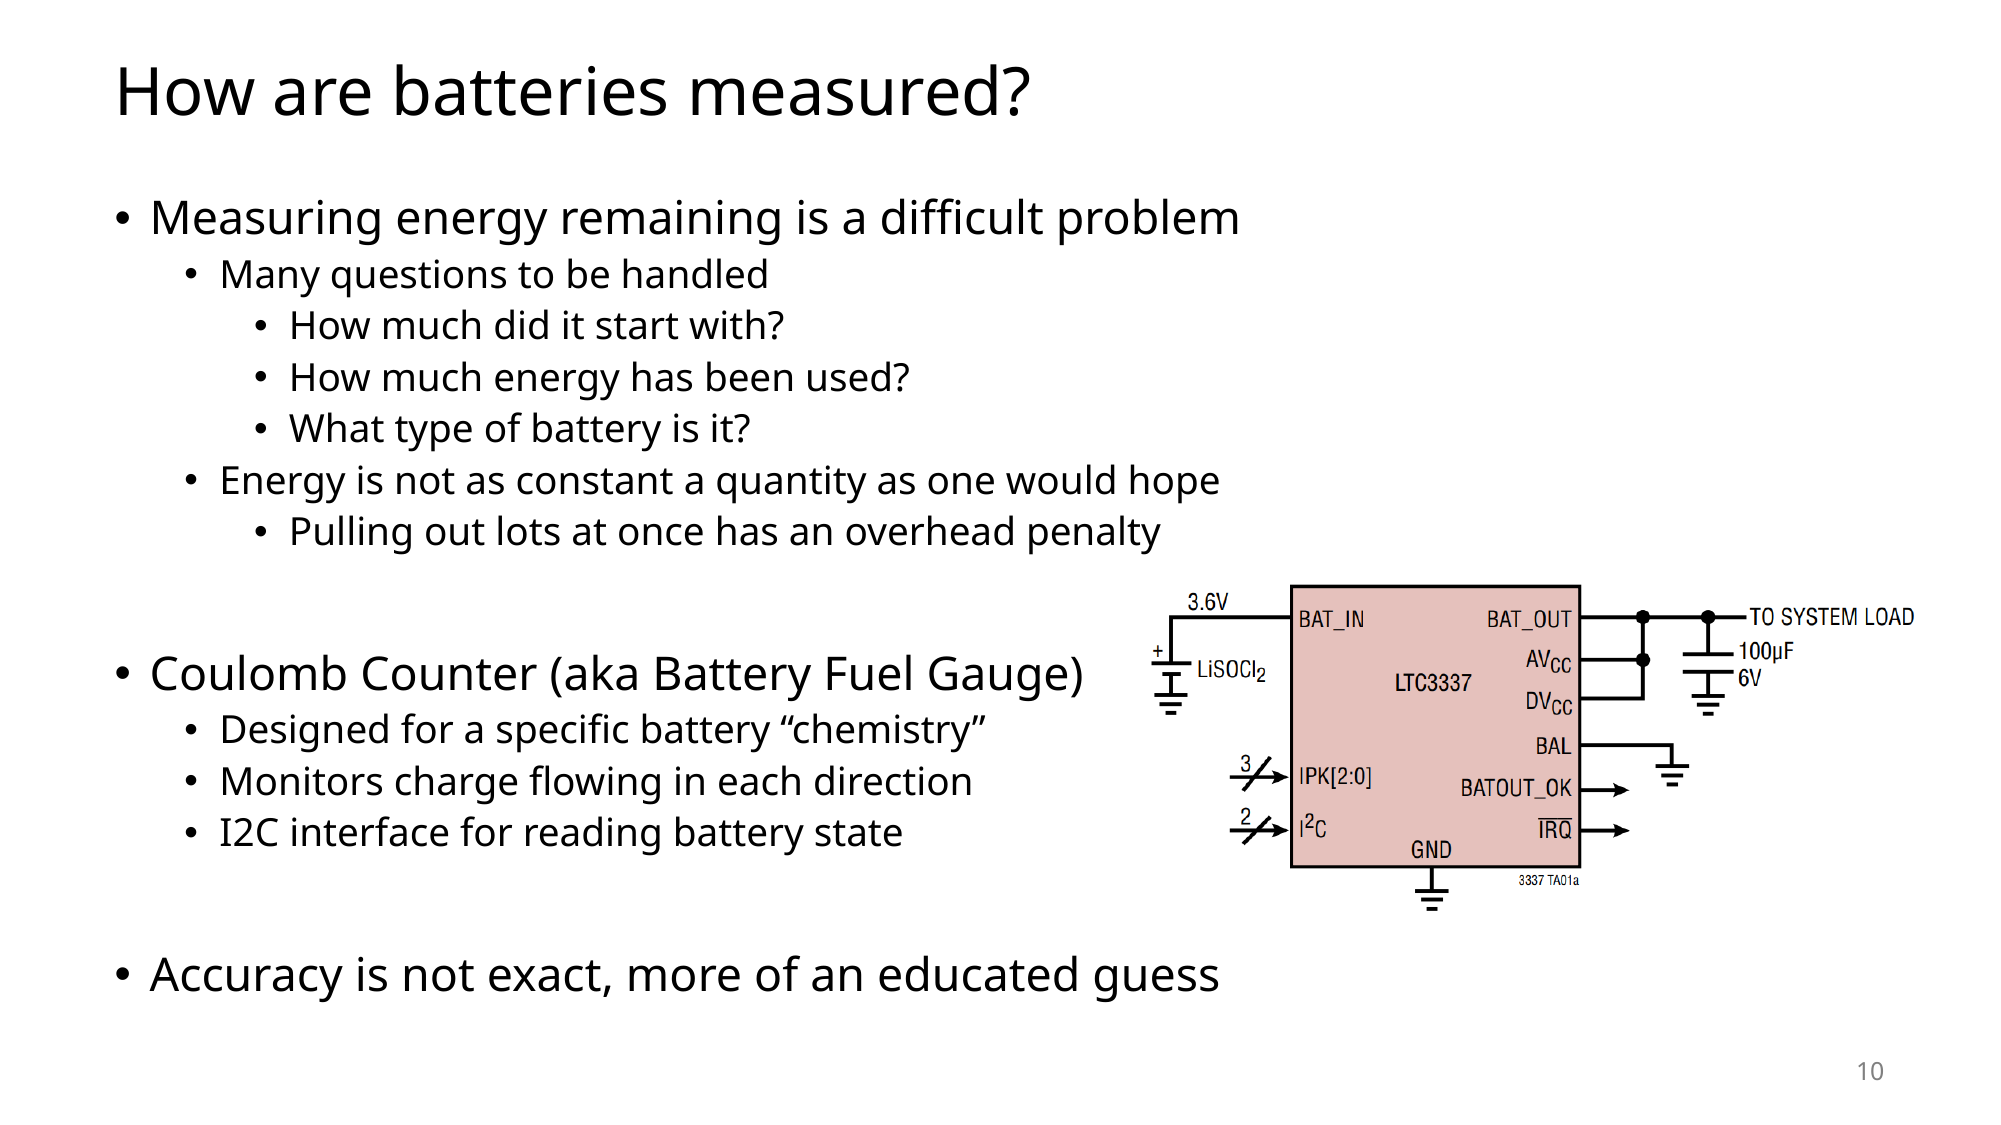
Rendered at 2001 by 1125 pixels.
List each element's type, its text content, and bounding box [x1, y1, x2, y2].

title How are batteries measured? [99, 37, 1900, 150]
slide_number 10 [1749, 1042, 1900, 1103]
list Measuring energy remaining is a difficult problem Many questions to be handled How much did it start with? How much energy has been used? What type of battery is it? Energy is not as constant a quantity as one would hope Pulling out lots at once has an overhead penalty Coulomb Counter (aka Battery Fuel Gauge) Designed for a specific battery “chemistry” Monitors charge flowing in each direction I2C interface for reading battery state Accuracy is not exact, more of an educated guess [99, 187, 1900, 1013]
picture [1140, 562, 1919, 916]
